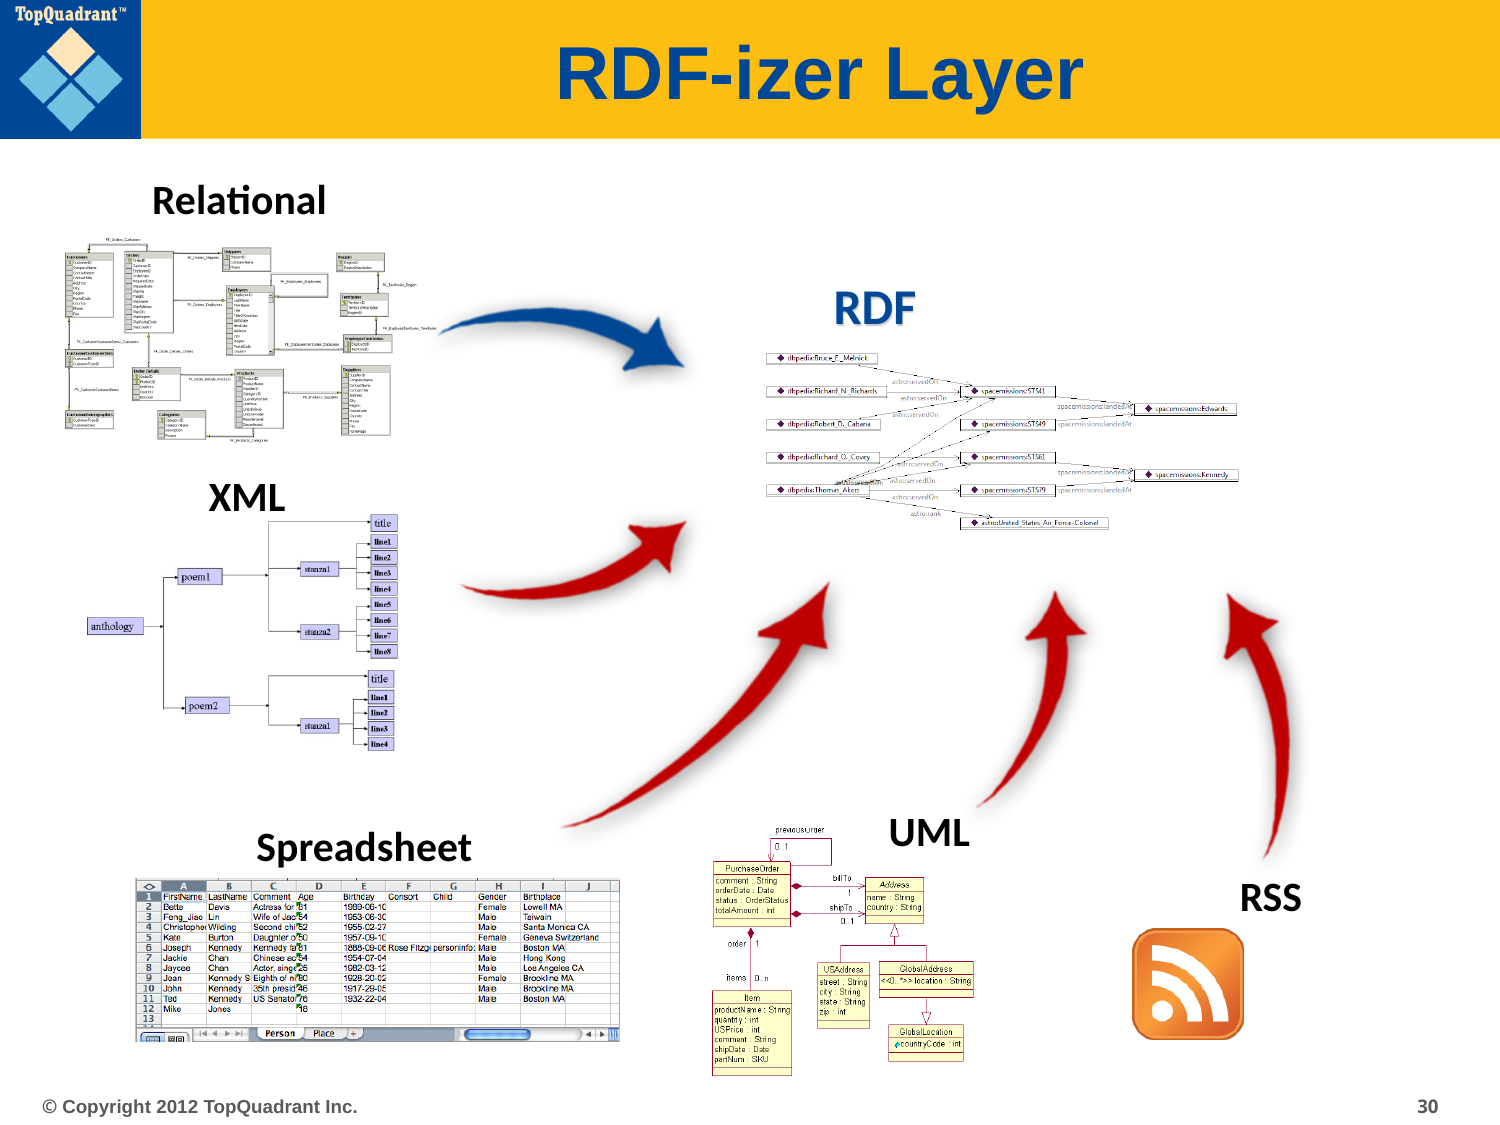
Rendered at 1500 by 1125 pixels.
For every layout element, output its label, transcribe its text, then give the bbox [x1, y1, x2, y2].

text_box [483, 524, 683, 598]
picture [0, 0, 140, 139]
picture [62, 235, 438, 444]
text_box UML [873, 796, 987, 862]
title RDF-izer Layer [140, 0, 1500, 139]
text_box RDF [818, 267, 1307, 342]
text_box [1226, 598, 1288, 838]
text_box Spreadsheet [241, 812, 514, 876]
picture [87, 506, 413, 751]
text_box [599, 593, 825, 816]
text_box Relational [137, 165, 363, 231]
picture [135, 877, 620, 1042]
text_box [998, 595, 1083, 790]
picture [712, 828, 975, 1077]
text_box XML [193, 461, 307, 505]
text_box [459, 309, 680, 371]
picture [1131, 927, 1245, 1041]
text_box RSS [1224, 862, 1338, 928]
picture [755, 342, 1245, 585]
